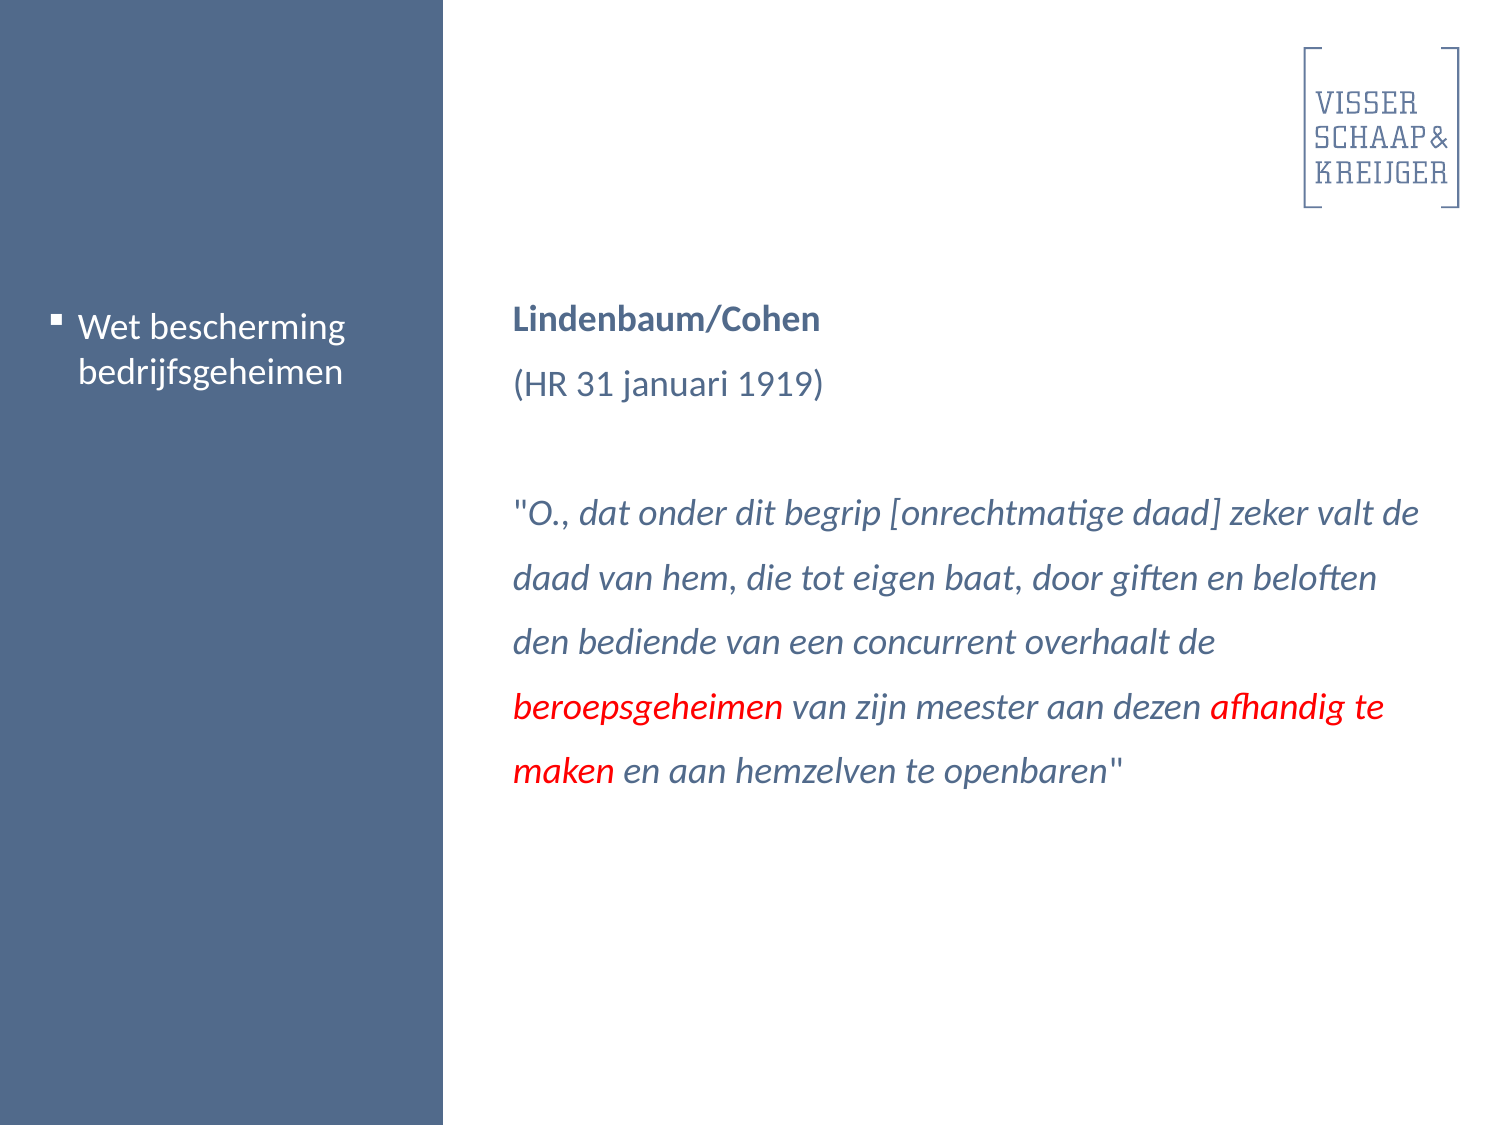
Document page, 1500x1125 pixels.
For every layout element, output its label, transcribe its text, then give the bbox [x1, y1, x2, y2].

text_box Lindenbaum/Cohen (HR 31 januari 1919) "O., dat onder dit begrip [onrechtmatige daad] zeker valt de daad van hem, die tot eigen baat, door giften en beloften den bediende van een concurrent overhaalt de beroepsgeheimen van zijn meester aan dezen afhandig te maken en aan hemzelven te openbaren" [497, 267, 1443, 907]
list Wet bescherming bedrijfsgeheimen [33, 267, 443, 907]
